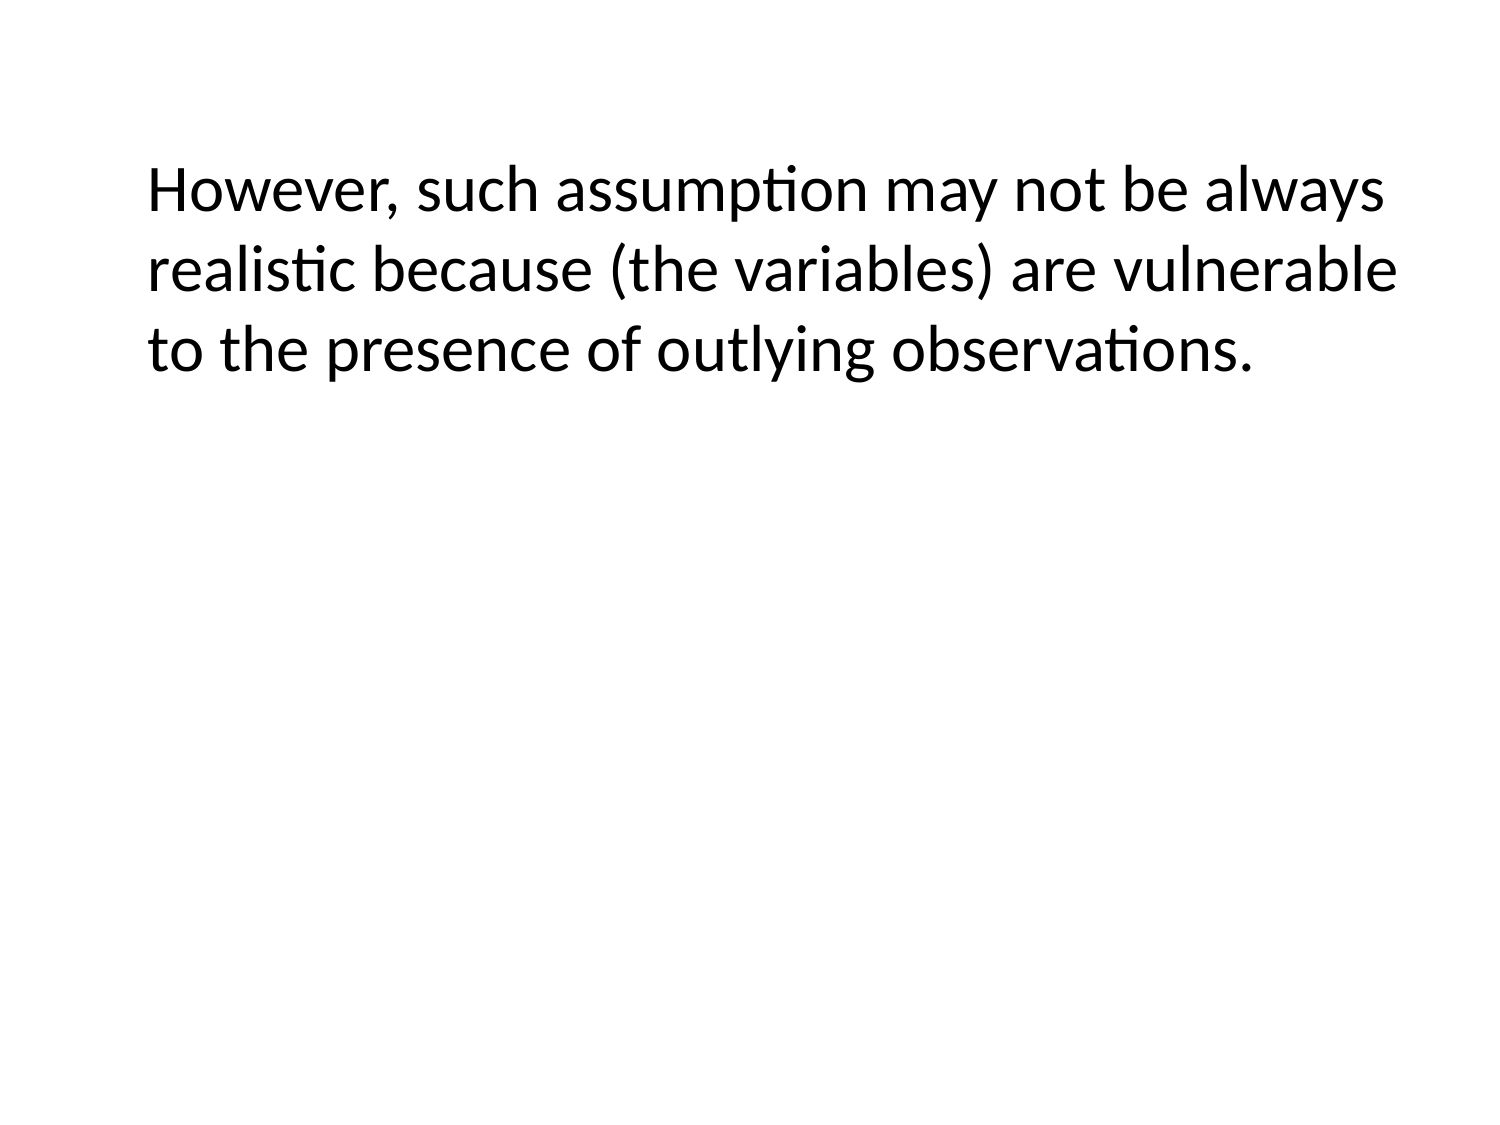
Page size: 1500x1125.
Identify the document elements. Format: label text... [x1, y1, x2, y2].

text_box However, such assumption may not be always realistic because (the variables) are vulnerable to the presence of outlying observations. [132, 137, 1469, 632]
